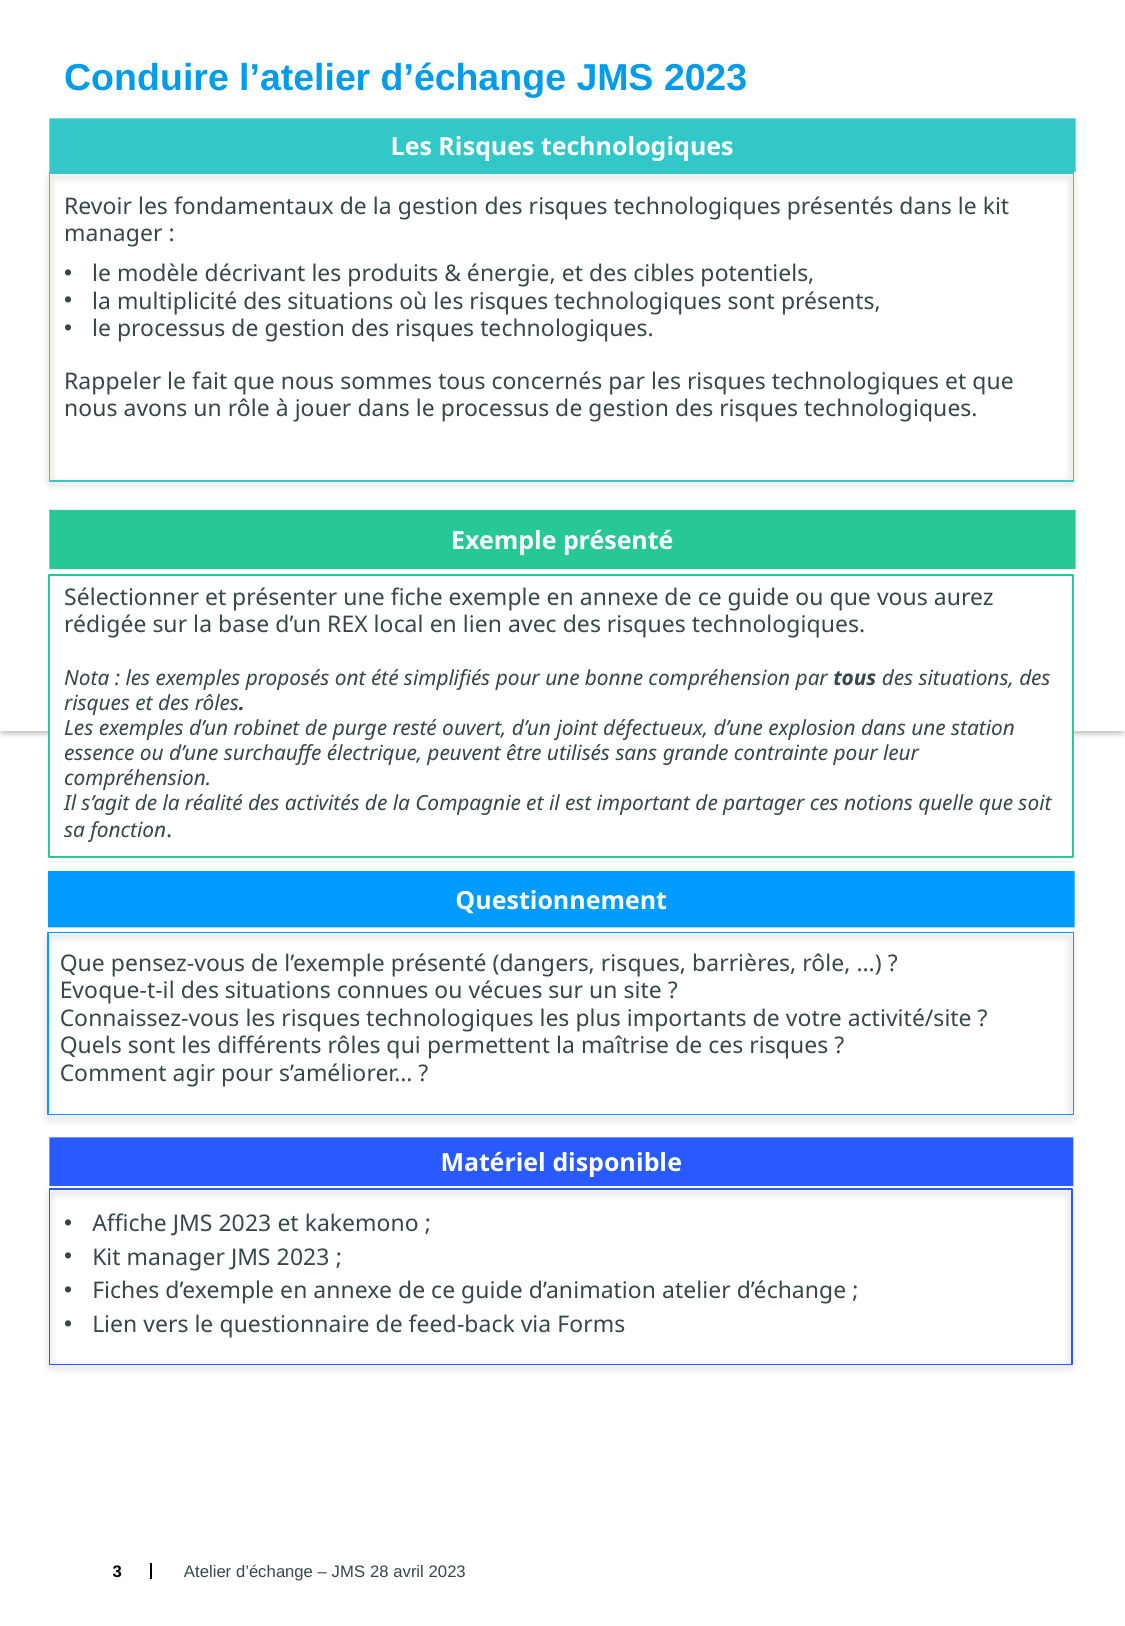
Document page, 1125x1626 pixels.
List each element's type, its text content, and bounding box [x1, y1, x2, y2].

footer Atelier d’échange – JMS 28 avril 2023 [168, 1550, 612, 1592]
text_box Questionnement [48, 871, 1075, 928]
text_box Matériel disponible [49, 1137, 1074, 1186]
text_box Exemple présenté [49, 509, 1076, 569]
text_box Sélectionner et présenter une fiche exemple en annexe de ce guide ou que vous aurez rédigée sur la base d’un REX local en lien avec des risques technologiques. Nota : les exemples proposés ont été simplifiés pour une bonne compréhension par tous des situations, des risques et des rôles. Les exemples d’un robinet de purge resté ouvert, d’un joint défectueux, d’une explosion dans une station essence ou d’une surchauffe électrique, peuvent être utilisés sans grande contrainte pour leur compréhension. Il s’agit de la réalité des activités de la Compagnie et il est important de partager ces notions quelle que soit sa fonction. [49, 574, 1074, 858]
text_box [47, 932, 1074, 1115]
text_box Les Risques technologiques [49, 118, 1076, 173]
text_box [49, 1188, 1073, 1365]
title Conduire l’atelier d’échange JMS 2023 [49, 45, 931, 102]
text_box [49, 172, 1074, 482]
slide_number 3 [65, 1550, 137, 1592]
text_box [23, 394, 1051, 761]
